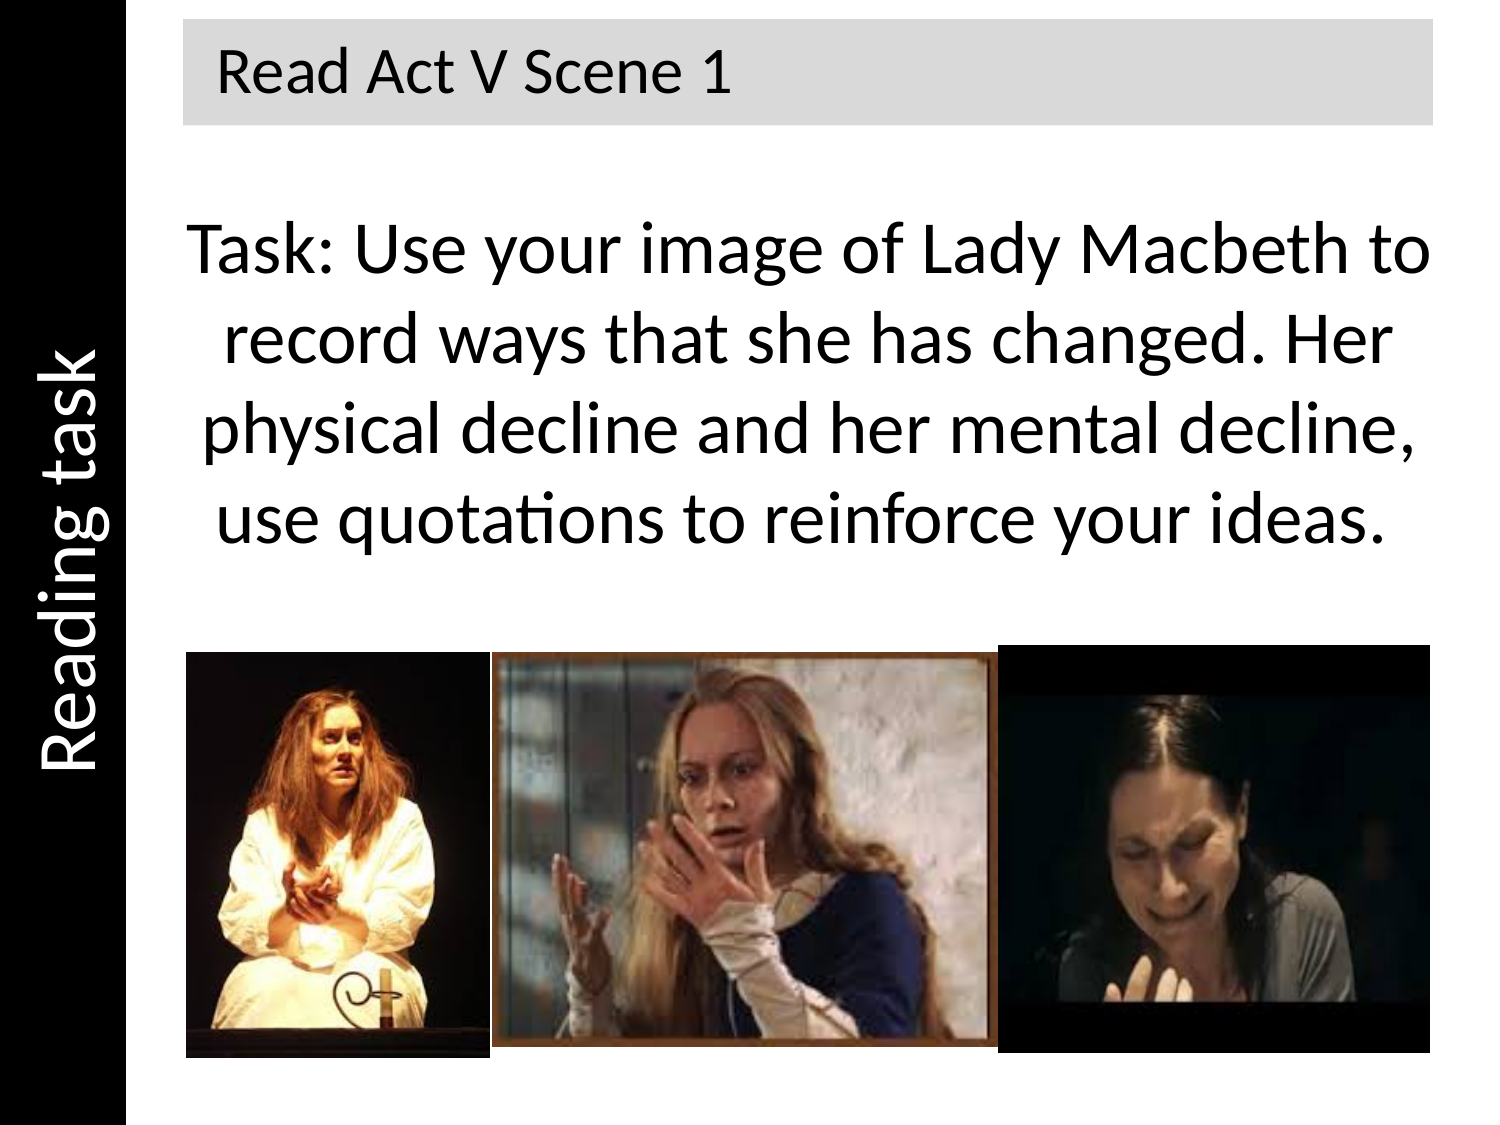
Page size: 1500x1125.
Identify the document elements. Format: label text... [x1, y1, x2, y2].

title Task: Use your image of Lady Macbeth to record ways that she has changed. Her physical decline and her mental decline, use quotations to reinforce your ideas. [171, 149, 1449, 608]
picture [186, 652, 491, 1058]
text_box Reading task [0, 0, 126, 1125]
list Read Act V Scene 1 [183, 19, 1433, 126]
picture [492, 645, 1430, 1054]
